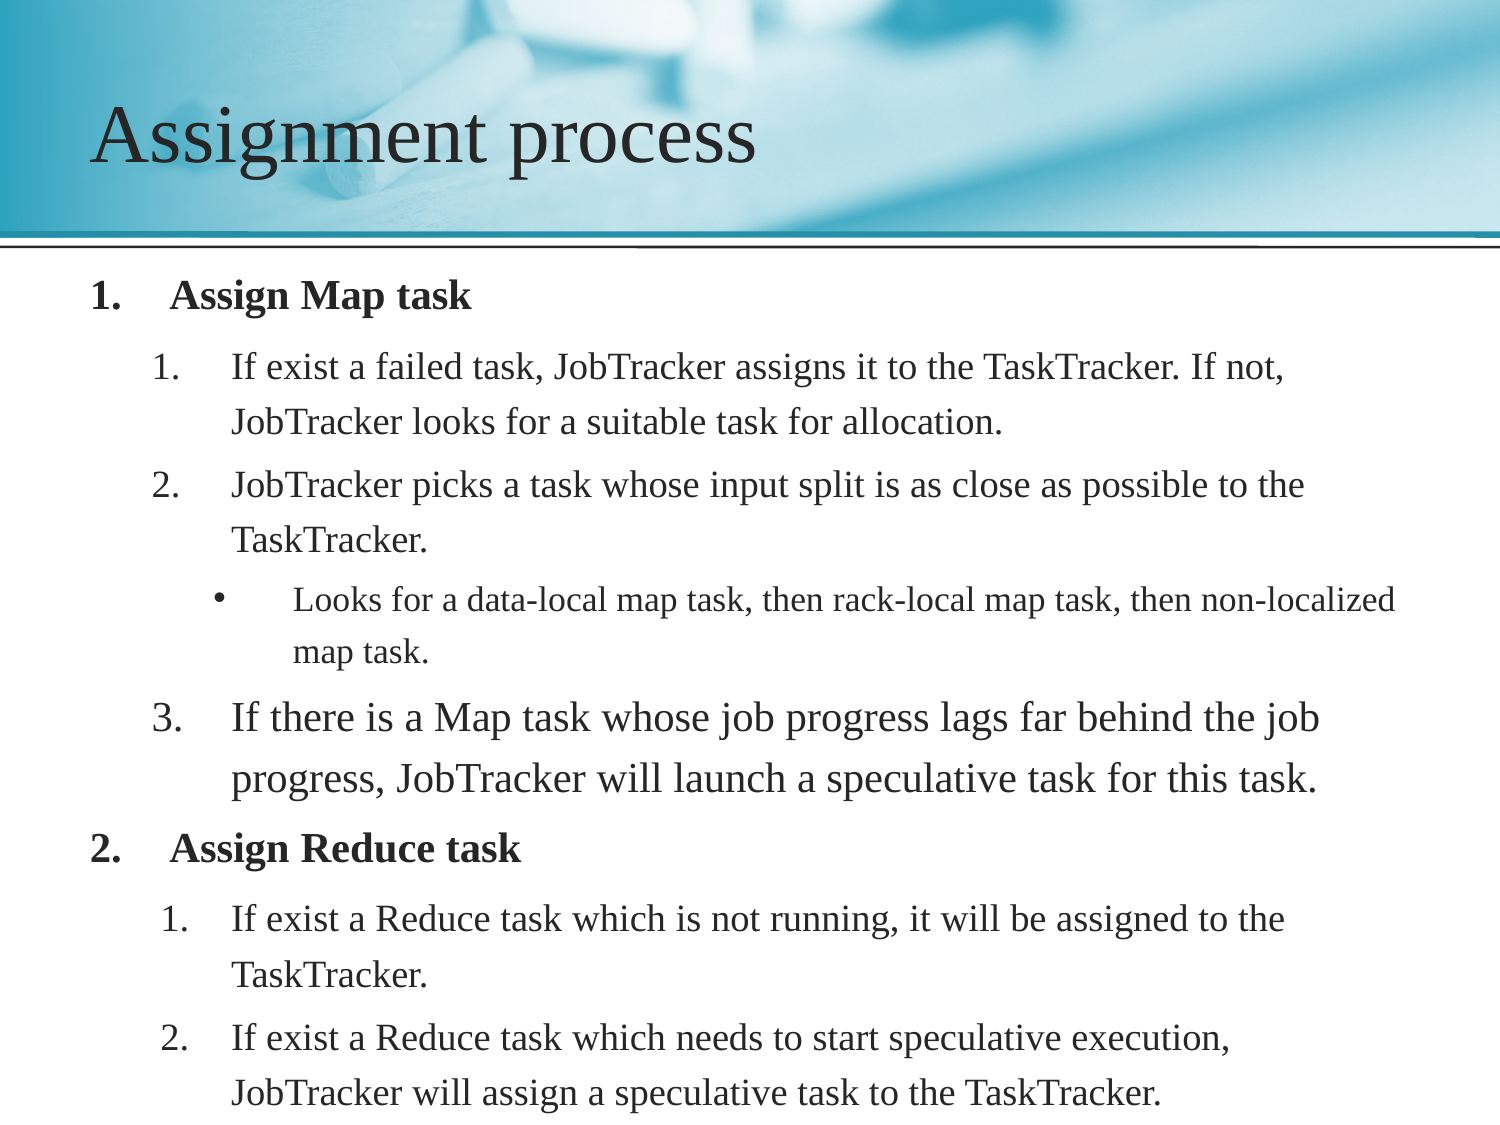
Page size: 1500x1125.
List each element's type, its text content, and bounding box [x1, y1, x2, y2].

title Assignment process [75, 24, 1425, 233]
list Assign Map task If exist a failed task, JobTracker assigns it to the TaskTracker. If not, JobTracker looks for a suitable task for allocation. JobTracker picks a task whose input split is as close as possible to the TaskTracker. Looks for a data-local map task, then rack-local map task, then non-localized map task. If there is a Map task whose job progress lags far behind the job progress, JobTracker will launch a speculative task for this task. Assign Reduce task If exist a Reduce task which is not running, it will be assigned to the TaskTracker. If exist a Reduce task which needs to start speculative execution, JobTracker will assign a speculative task to the TaskTracker. [75, 249, 1425, 1125]
